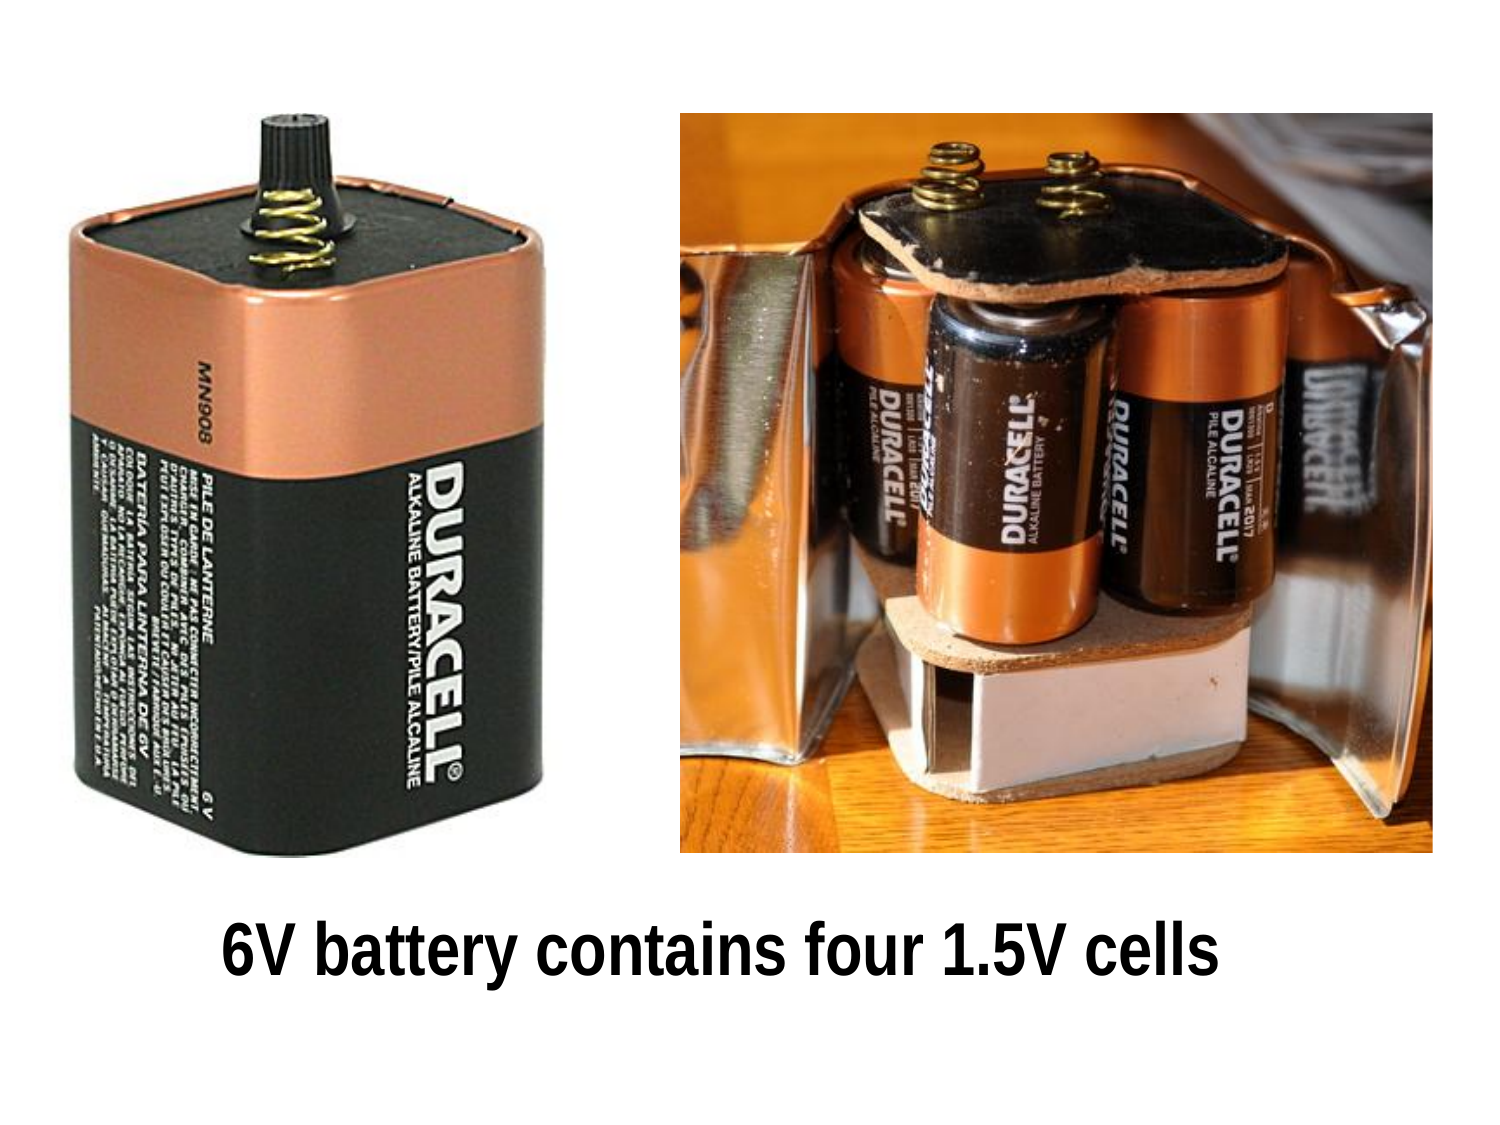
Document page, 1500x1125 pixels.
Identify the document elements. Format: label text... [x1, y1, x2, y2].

picture [0, 113, 1433, 858]
text_box 6V battery contains four 1.5V cells [206, 893, 1341, 998]
